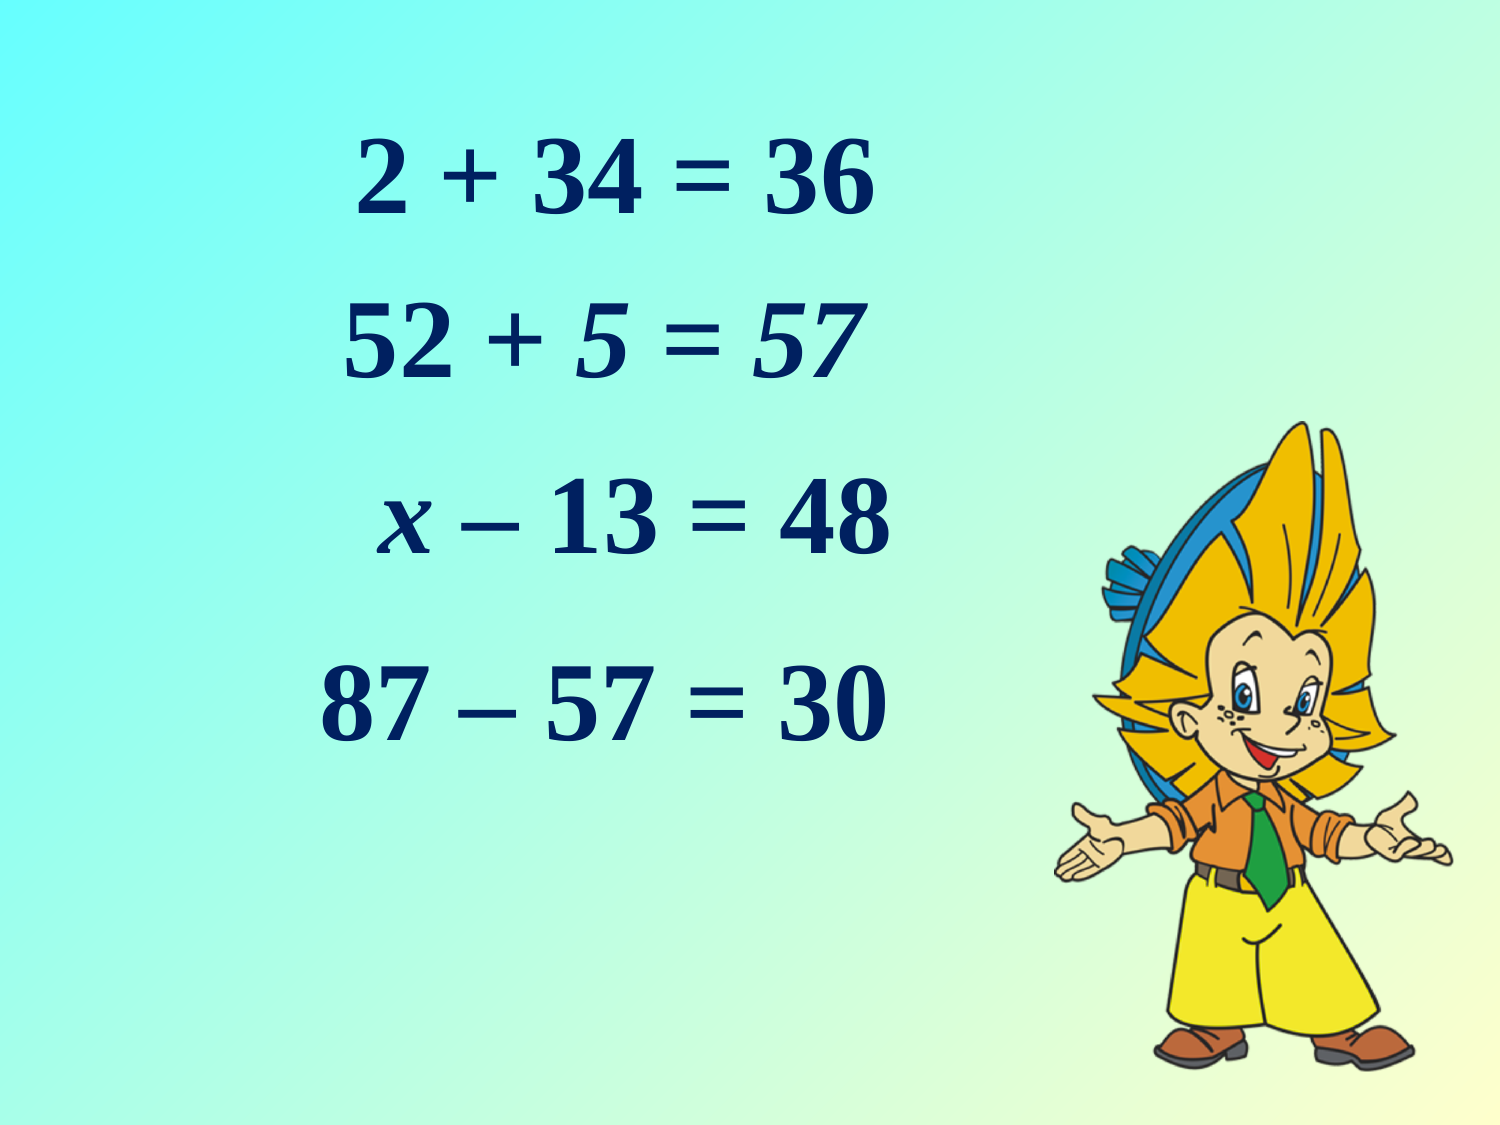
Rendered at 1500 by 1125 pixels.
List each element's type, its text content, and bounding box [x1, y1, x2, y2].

text_box 2 + 34 = 36 [339, 93, 1090, 244]
text_box х – 13 = 48 [363, 433, 1049, 584]
picture [1054, 421, 1454, 1072]
text_box 87 – 57 = 30 [304, 621, 1032, 771]
text_box 52 + 5 = 57 [328, 257, 1008, 408]
